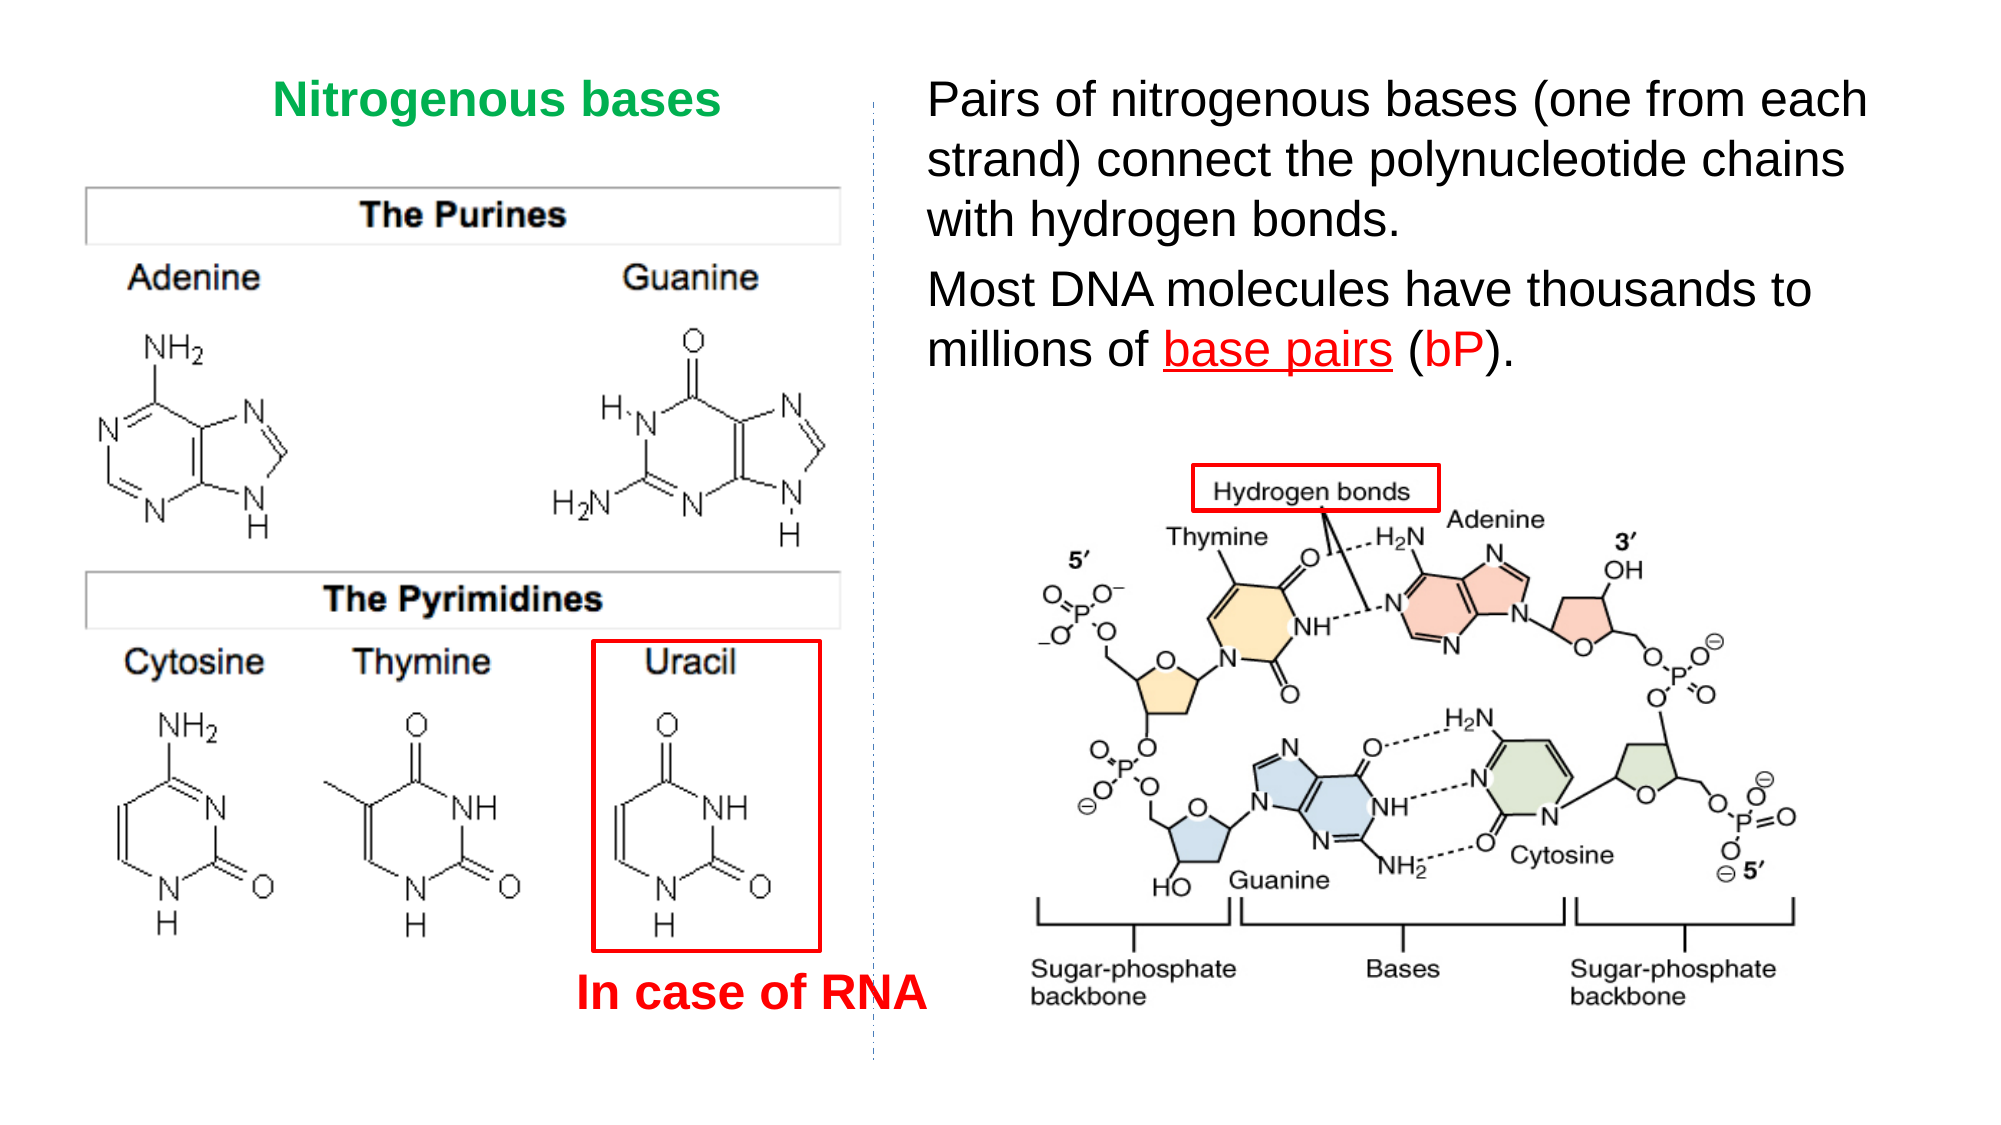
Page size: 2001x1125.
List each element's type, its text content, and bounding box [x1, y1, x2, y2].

list Pairs of nitrogenous bases (one from each strand) connect the polynucleotide chains with hydrogen bonds. Most DNA molecules have thousands to millions of base pairs (bP). [947, 58, 1962, 712]
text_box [1030, 464, 1801, 1019]
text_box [76, 58, 947, 1029]
